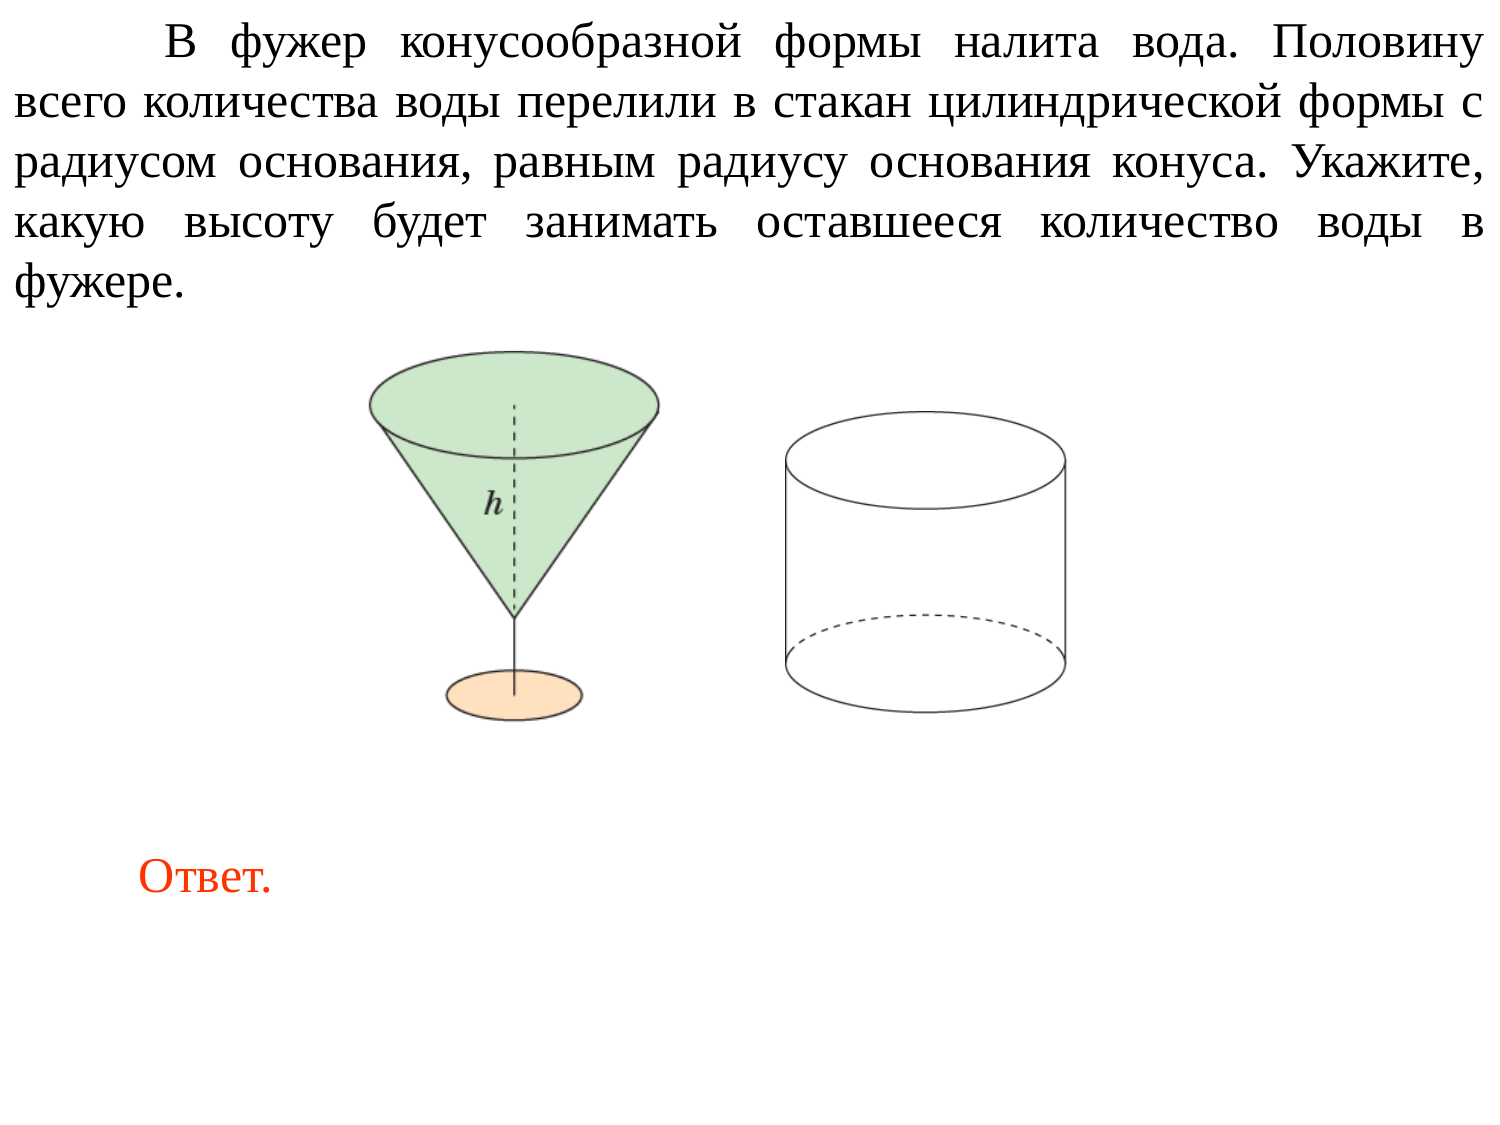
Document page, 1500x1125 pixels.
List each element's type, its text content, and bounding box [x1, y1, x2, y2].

picture [785, 410, 1067, 714]
text_box В фужер конусообразной формы налита вода. Половину всего количества воды перелили в стакан цилиндрической формы с радиусом основания, равным радиусу основания конуса. Укажите, какую высоту будет занимать оставшееся количество воды в фужере. [0, 0, 1500, 315]
picture [348, 344, 670, 724]
